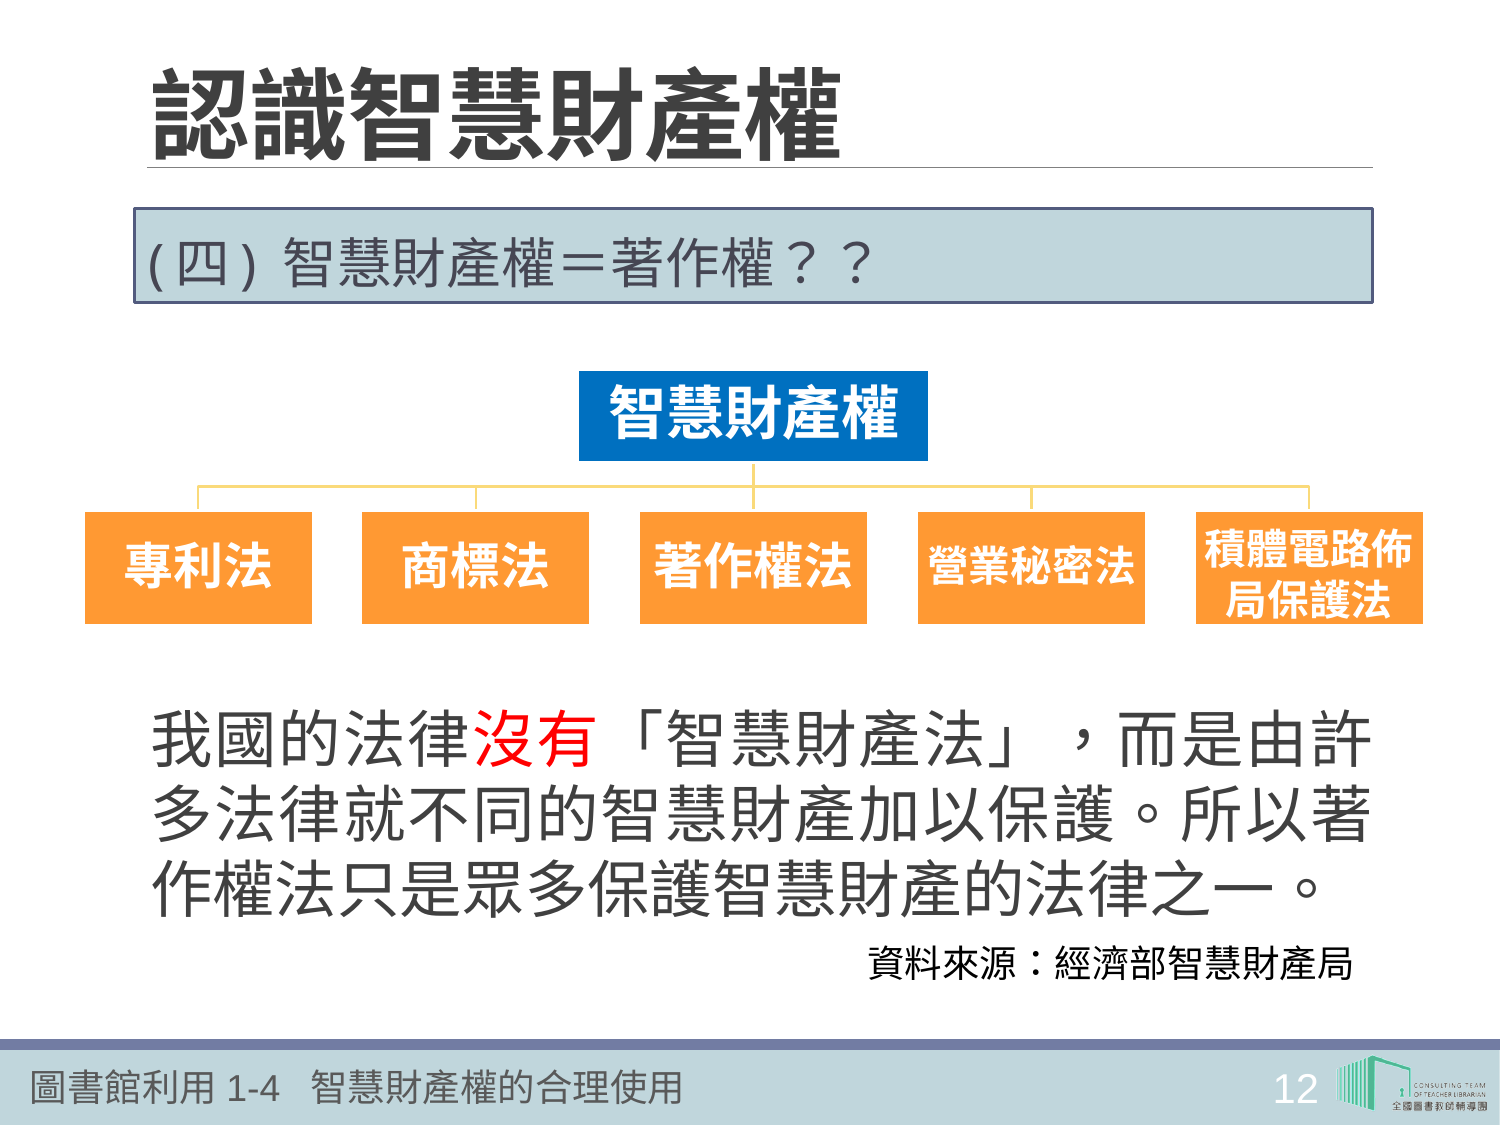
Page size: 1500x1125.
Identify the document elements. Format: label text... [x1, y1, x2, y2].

list 我國的法律沒有「智慧財產法」，而是由許多法律就不同的智慧財產加以保護。所以著作權法只是眾多保護智慧財產的法律之一。 [135, 703, 1373, 963]
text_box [82, 301, 1425, 694]
title 認識智慧財產權 [135, 59, 1373, 181]
text_box 資料來源：經濟部智慧財產局 [852, 932, 1370, 993]
picture [1335, 1031, 1488, 1125]
list (四) 智慧財產權＝著作權？？ [133, 207, 1374, 298]
